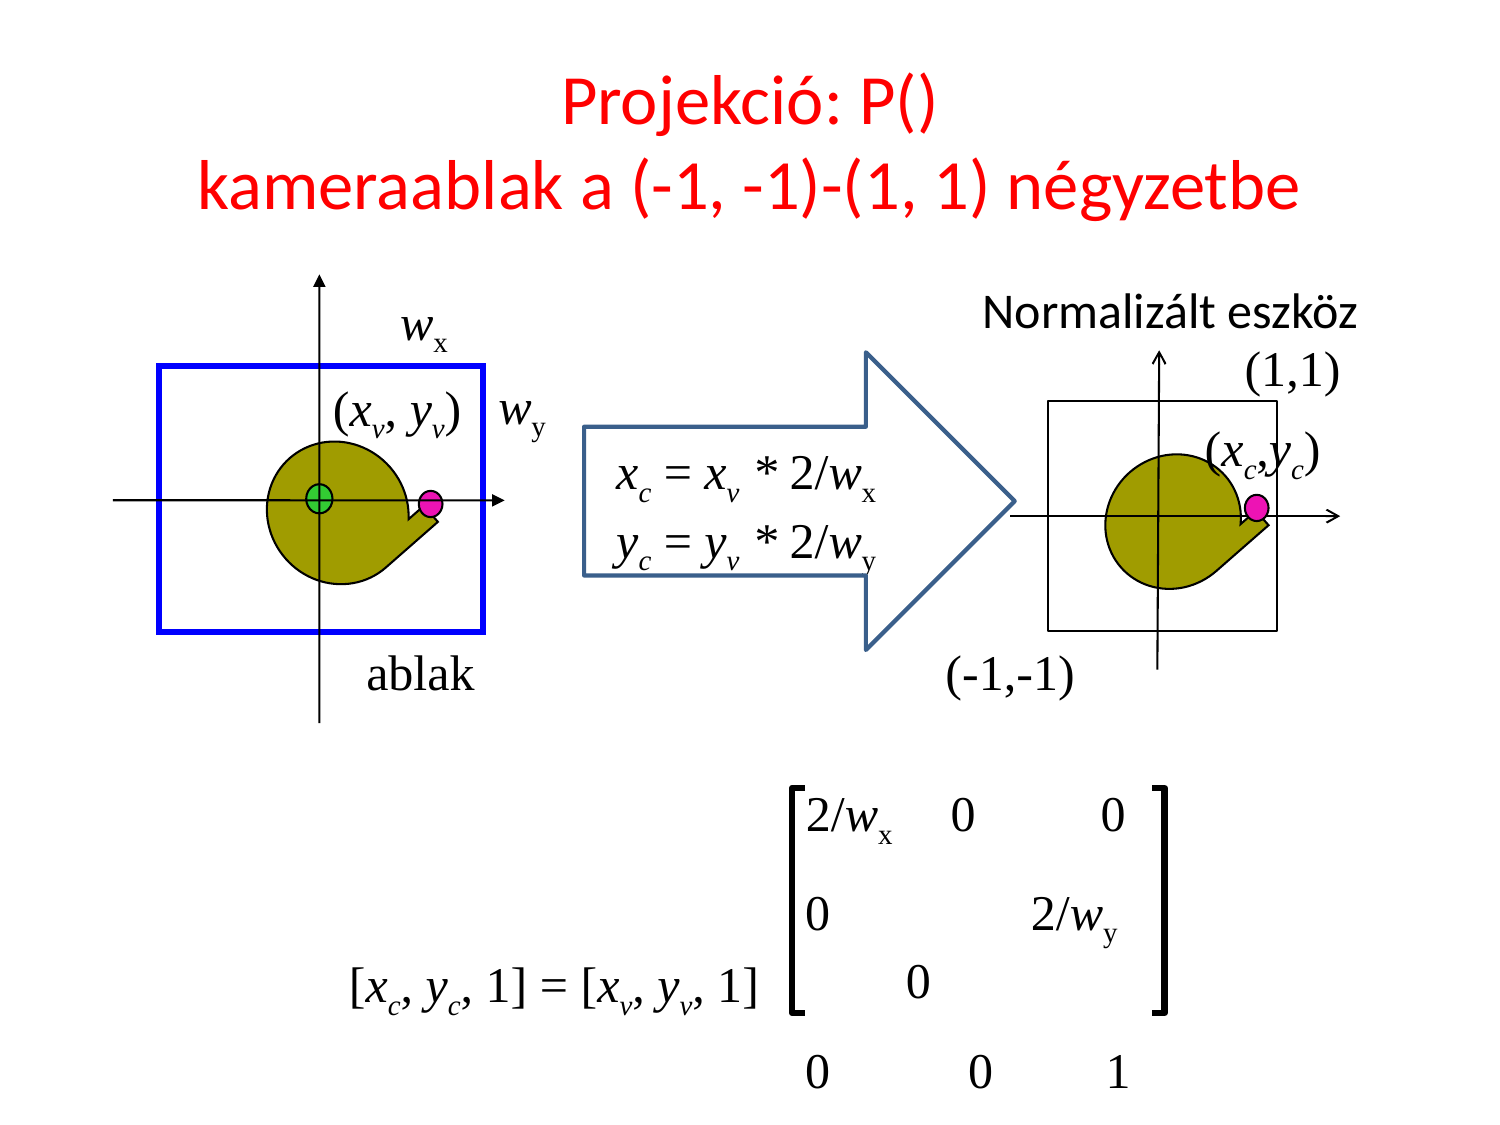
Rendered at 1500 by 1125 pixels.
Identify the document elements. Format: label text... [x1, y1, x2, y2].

text_box [306, 501, 319, 514]
text_box [1048, 401, 1152, 515]
text_box (1,1) [1229, 347, 1356, 405]
text_box [320, 501, 333, 514]
text_box ablak [351, 632, 490, 708]
text_box [1244, 494, 1269, 515]
text_box 2/wx 0 0 0 2/wy 0 0 0 1 [791, 774, 1165, 1106]
text_box [1164, 525, 1277, 631]
text_box [792, 787, 805, 945]
text_box (xc,yc) [1189, 409, 1336, 493]
text_box xc = xv * 2/wx yc = yv * 2/wy [601, 578, 863, 584]
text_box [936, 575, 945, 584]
text_box (-1,-1) [930, 632, 1090, 708]
text_box [313, 274, 326, 500]
title Projekció: P() kameraablak a (-1, -1)-(1, 1) négyzetbe [75, 45, 1425, 233]
text_box [1164, 401, 1277, 515]
text_box [xc, yc, 1] = [xv, yv, 1] [334, 945, 820, 1029]
text_box [1048, 525, 1152, 631]
text_box [159, 501, 319, 632]
text_box [582, 350, 1017, 652]
text_box wy [483, 367, 574, 451]
text_box [159, 365, 319, 500]
text_box [320, 365, 483, 500]
text_box [1152, 787, 1165, 1013]
text_box [112, 494, 505, 507]
text_box [320, 484, 333, 500]
text_box wx [385, 282, 463, 366]
text_box Normalizált eszköz [967, 271, 1374, 347]
text_box [320, 501, 483, 632]
text_box [306, 484, 319, 500]
